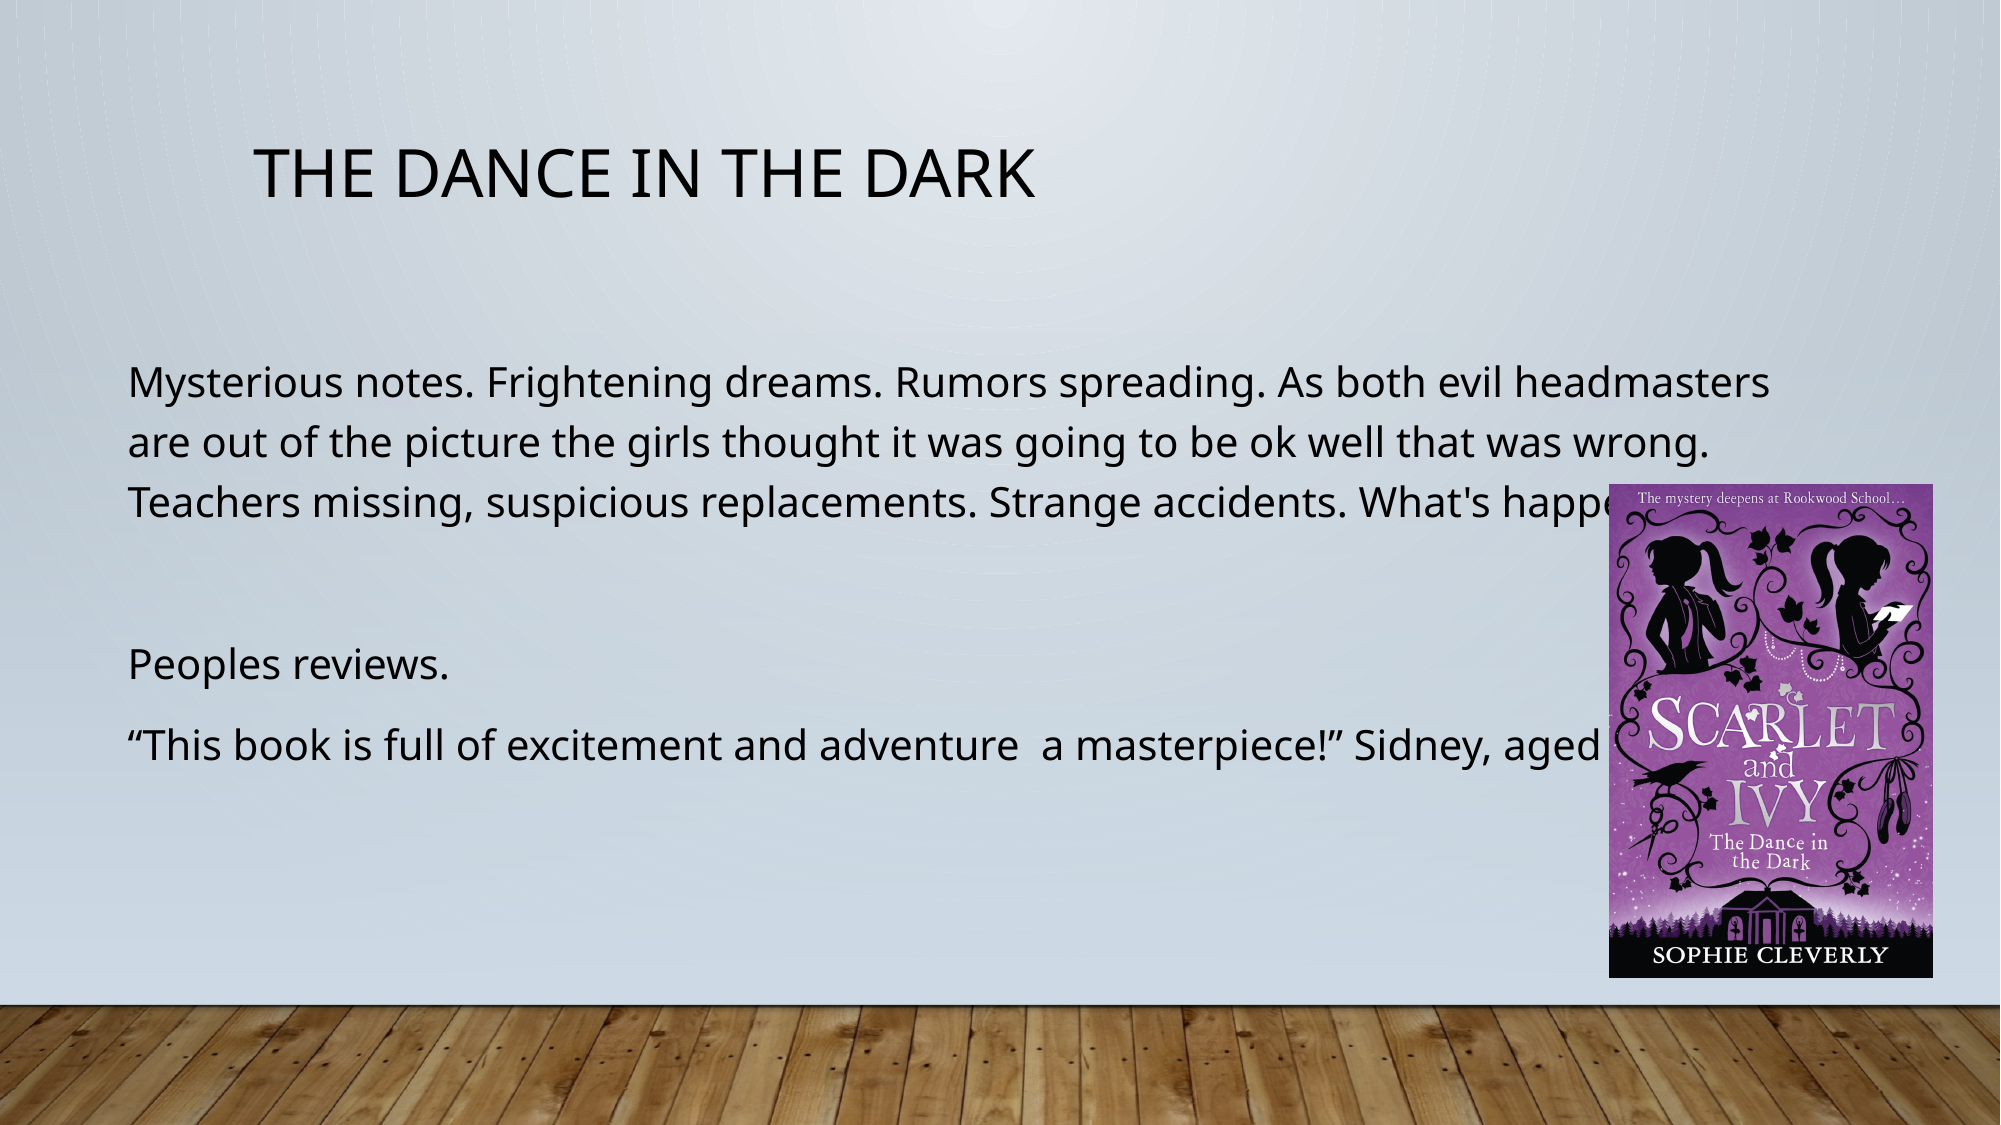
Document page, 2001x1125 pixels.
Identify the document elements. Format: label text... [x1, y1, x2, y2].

picture [0, 1005, 2000, 1125]
title The dance in the dark [238, 131, 1814, 305]
list Mysterious notes. Frightening dreams. Rumors spreading. As both evil headmasters are out of the picture the girls thought it was going to be ok well that was wrong. Teachers missing, suspicious replacements. Strange accidents. What's happening!?! Peoples reviews. “This book is full of excitement and adventure a masterpiece!” Sidney, aged 11 [112, 338, 1818, 882]
picture [1608, 484, 1934, 979]
